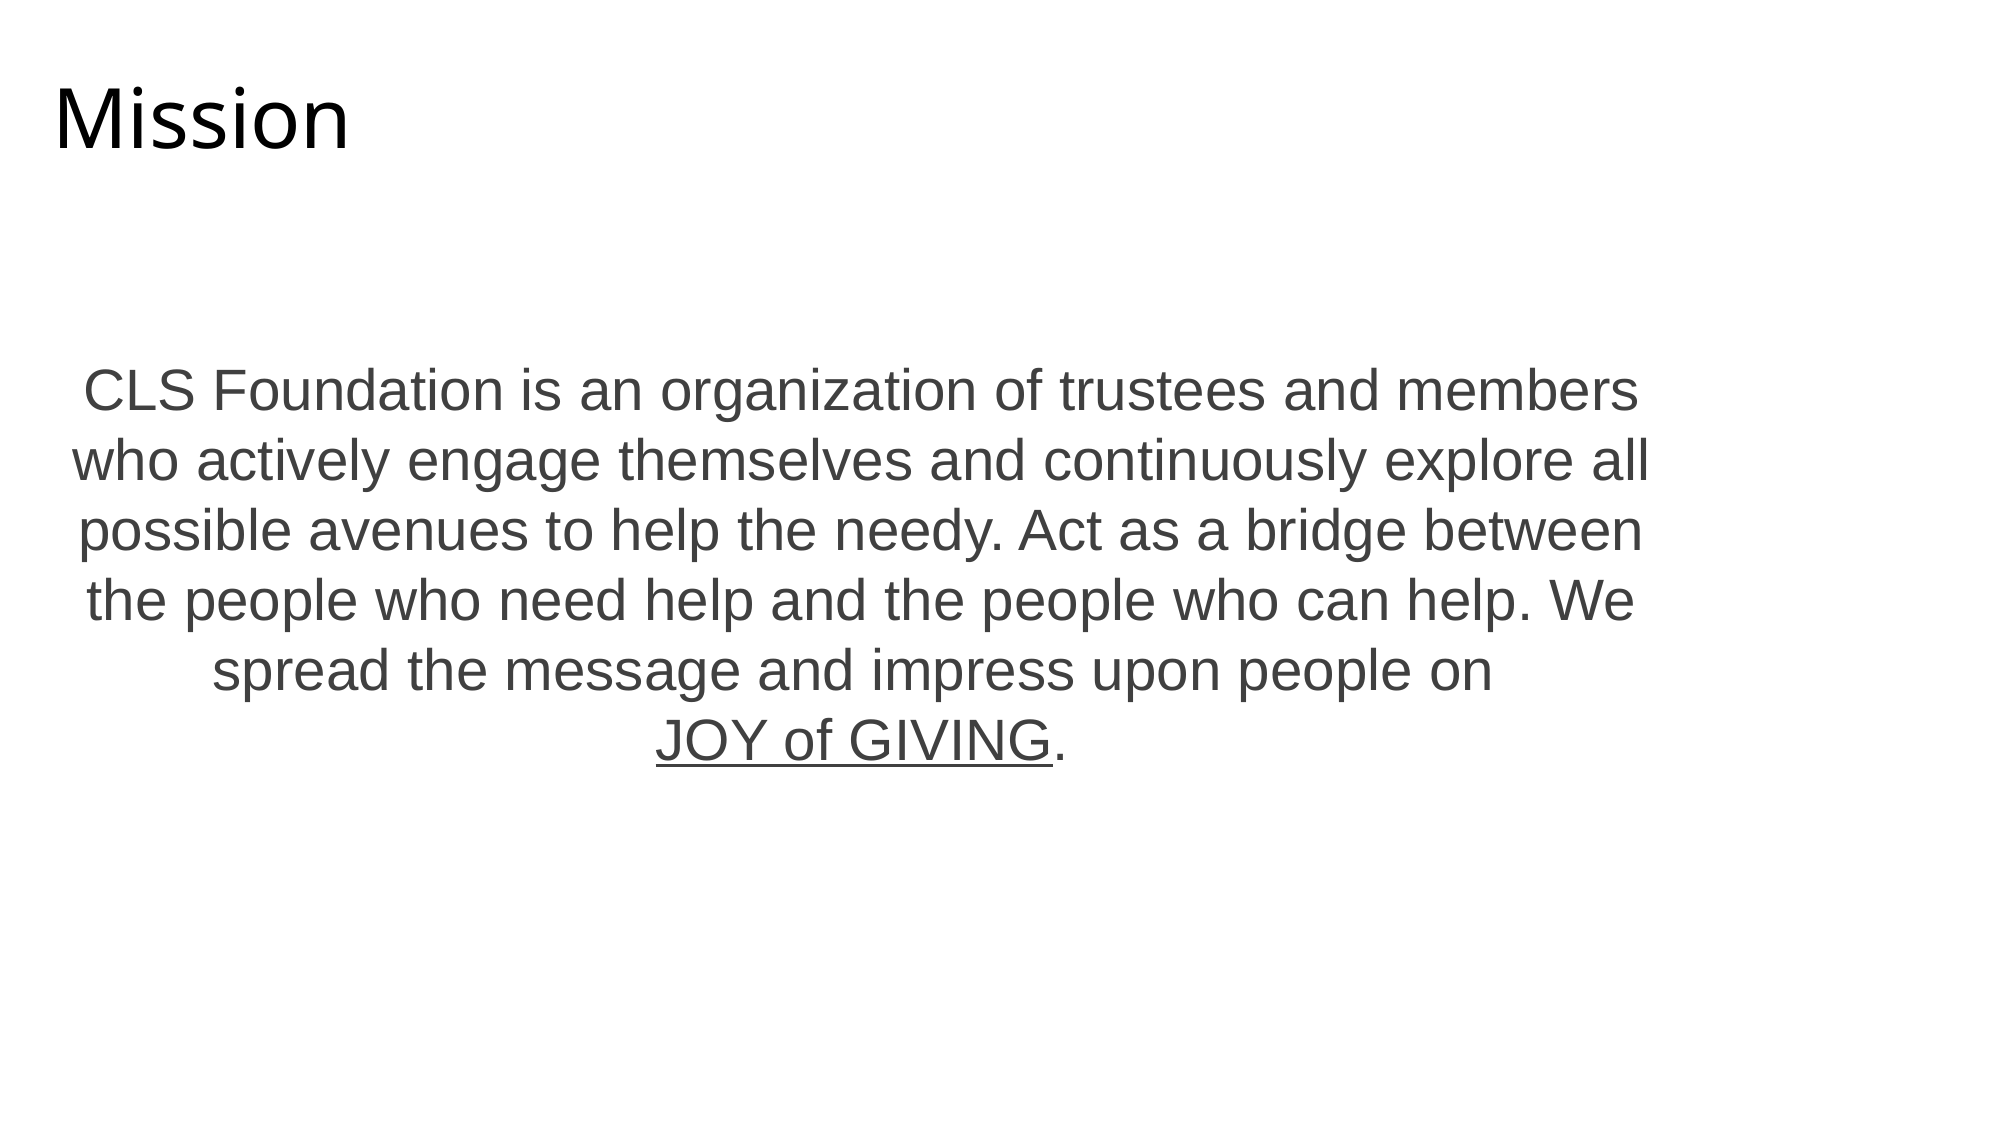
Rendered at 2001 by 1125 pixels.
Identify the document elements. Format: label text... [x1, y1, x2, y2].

text_box CLS Foundation is an organization of trustees and members who actively engage themselves and continuously explore all possible avenues to help the needy. Act as a bridge between the people who need help and the people who can help. We spread the message and impress upon people on JOY of GIVING. [37, 345, 1688, 780]
title Mission [37, 27, 1293, 216]
